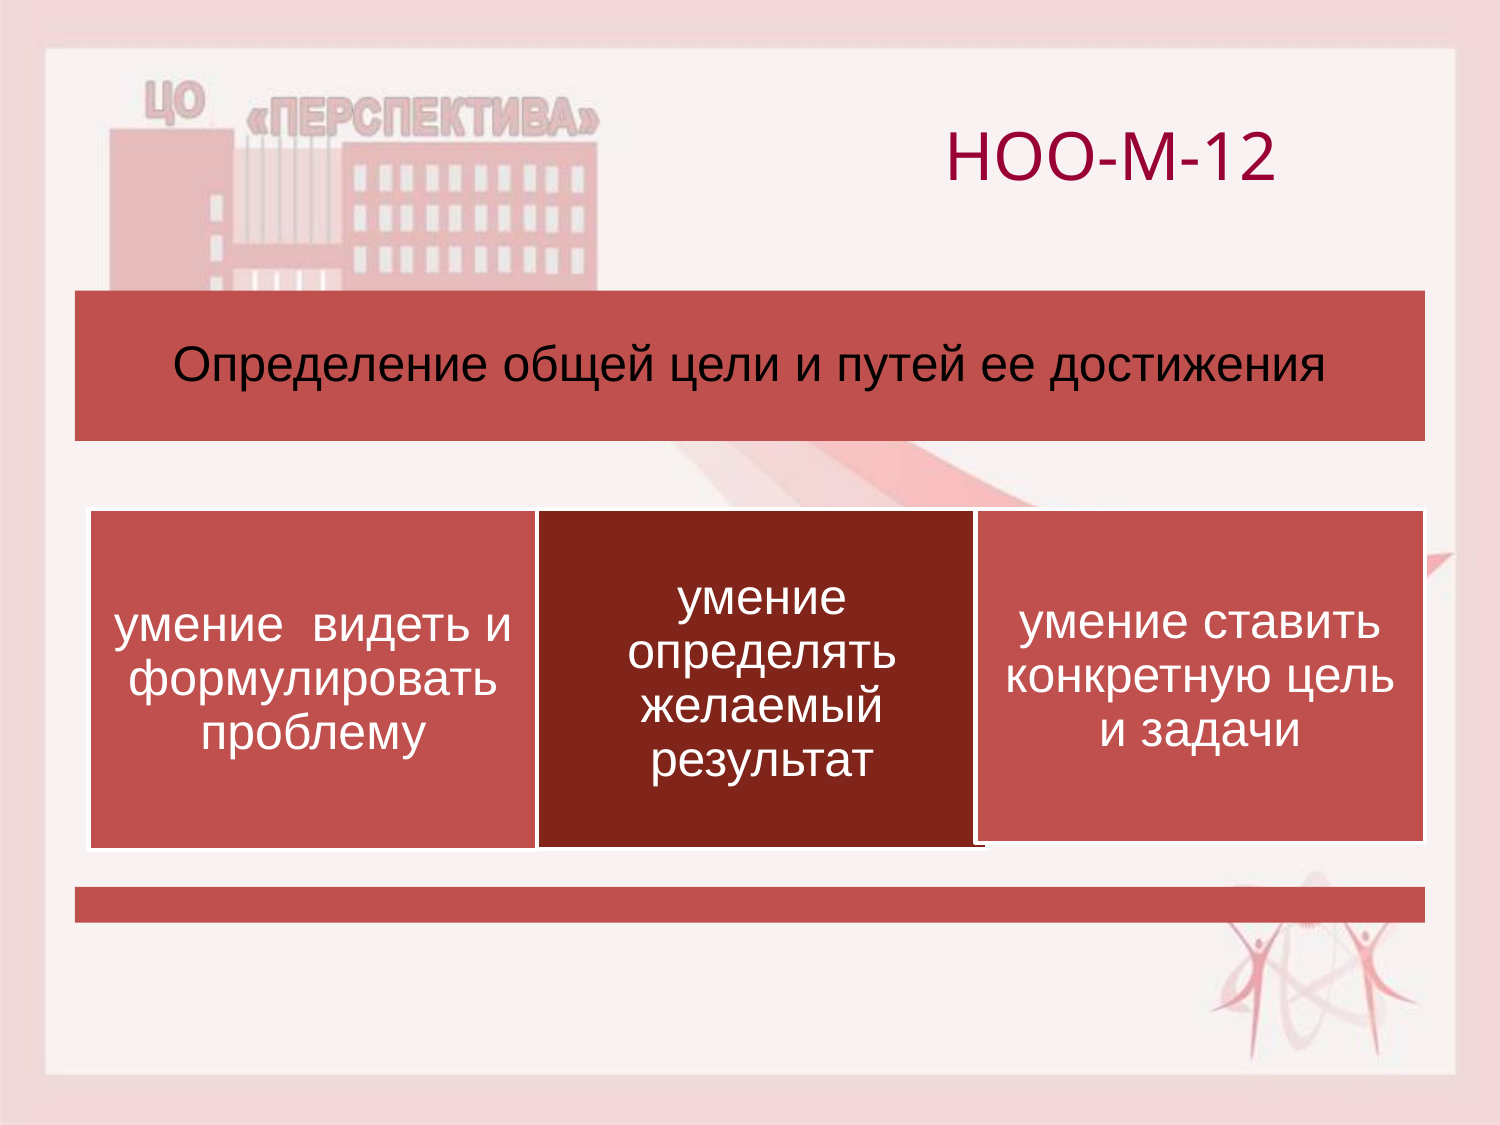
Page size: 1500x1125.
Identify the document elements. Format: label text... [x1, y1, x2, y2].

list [74, 262, 1426, 1006]
title НОО-М-12 [796, 44, 1426, 233]
picture [0, 0, 1500, 1125]
